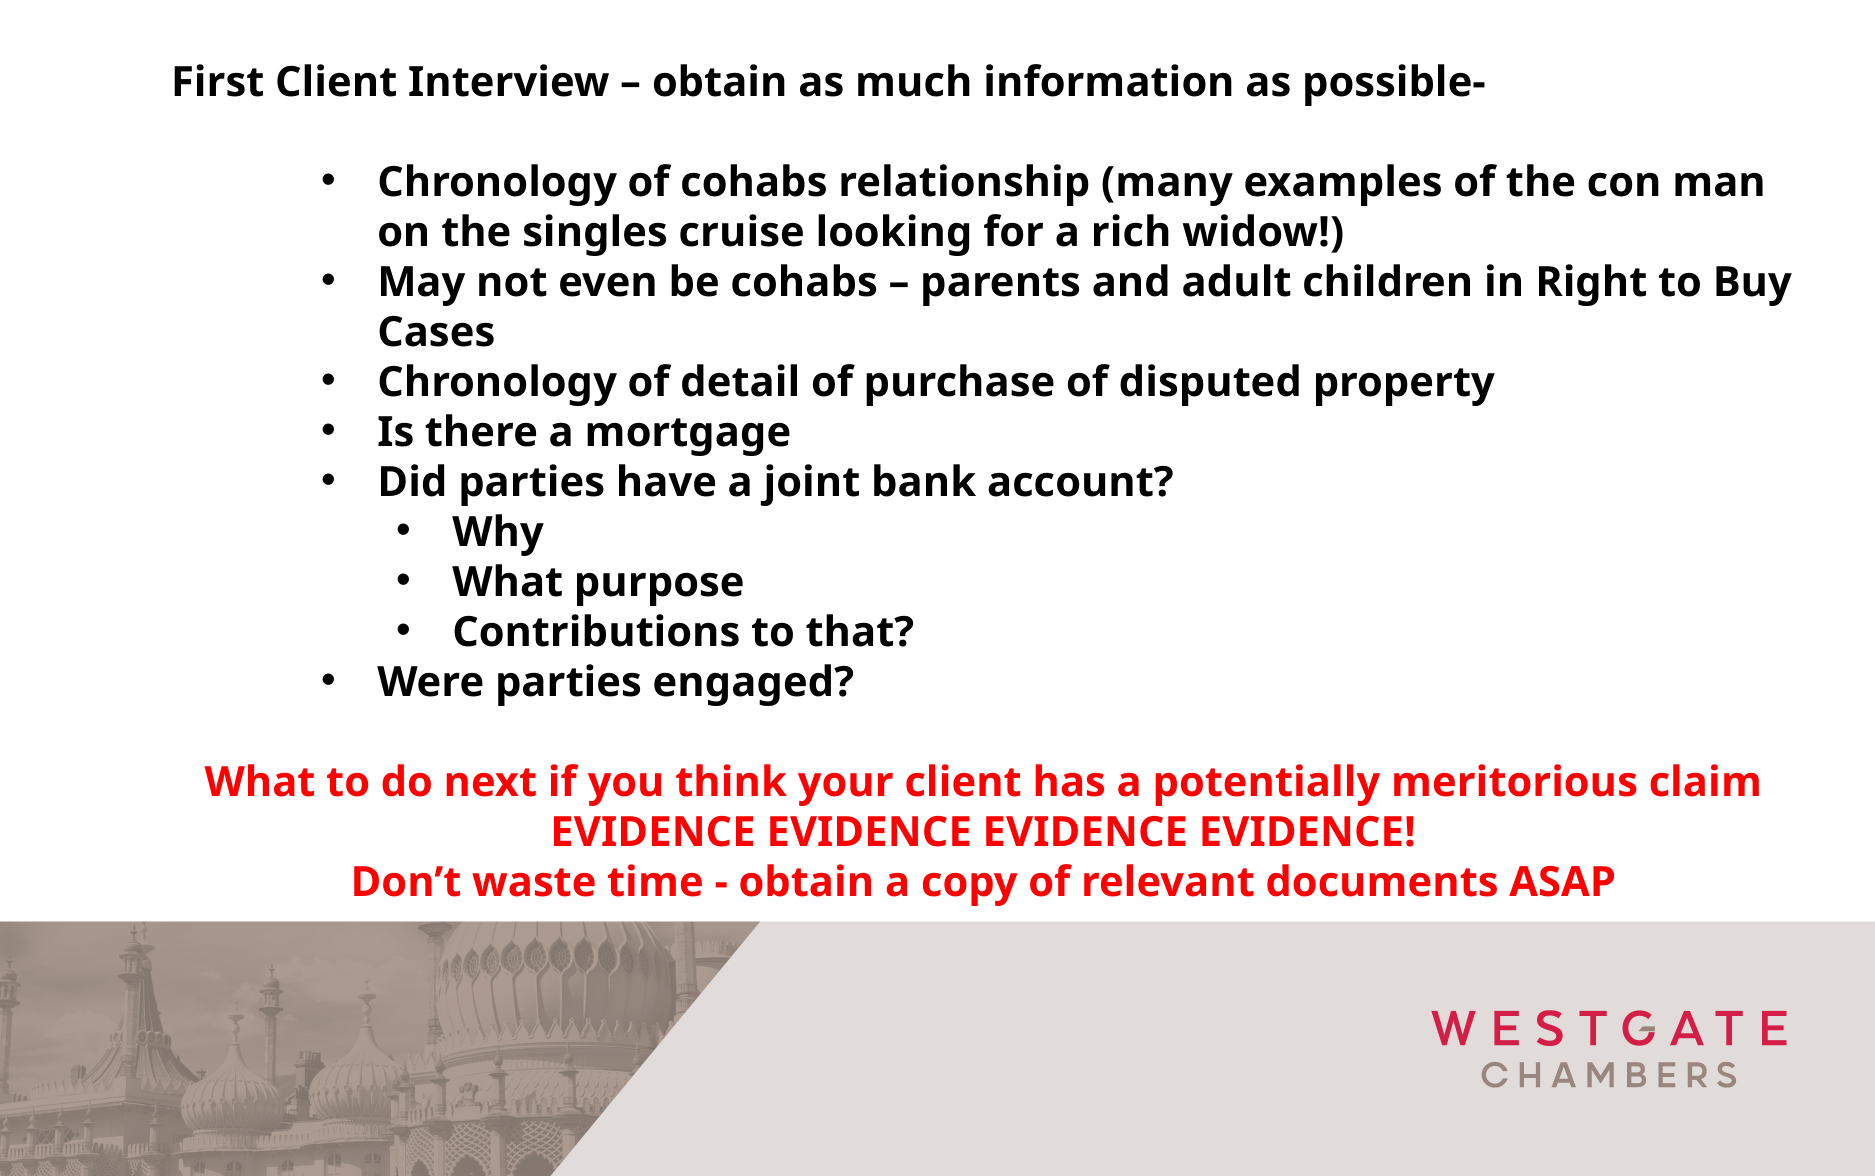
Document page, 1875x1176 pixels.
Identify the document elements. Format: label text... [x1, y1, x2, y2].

text_box First Client Interview – obtain as much information as possible- Chronology of cohabs relationship (many examples of the con man on the singles cruise looking for a rich widow!) May not even be cohabs – parents and adult children in Right to Buy Cases Chronology of detail of purchase of disputed property Is there a mortgage Did parties have a joint bank account? Why What purpose Contributions to that? Were parties engaged? What to do next if you think your client has a potentially meritorious claim EVIDENCE EVIDENCE EVIDENCE EVIDENCE! Don’t waste time - obtain a copy of relevant documents ASAP [156, 46, 1811, 912]
picture [0, 0, 1875, 1176]
